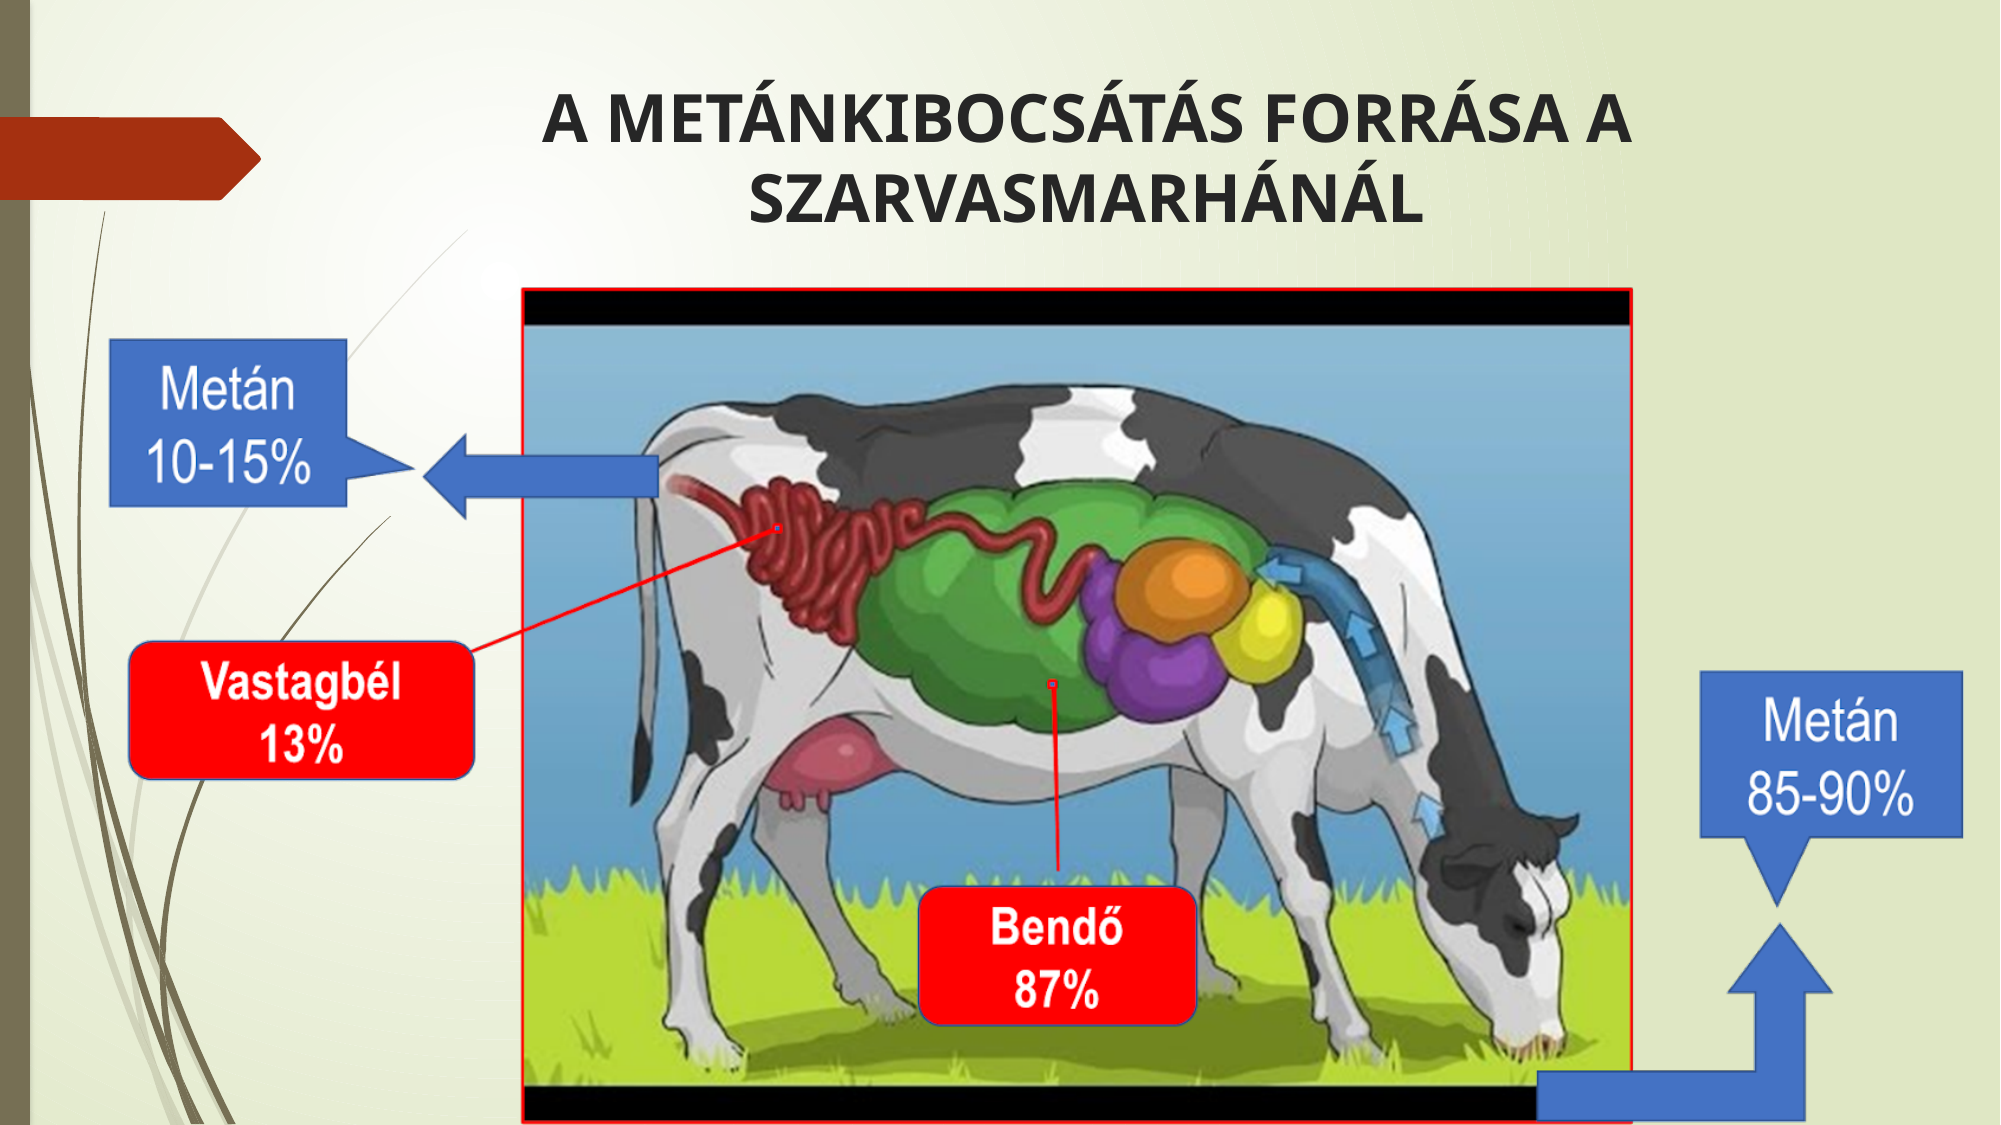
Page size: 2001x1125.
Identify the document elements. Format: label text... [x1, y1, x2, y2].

title A METÁNKIBOCSÁTÁS FORRÁSA A SZARVASMARHÁNÁL [356, 68, 1819, 221]
picture [106, 222, 2000, 1125]
